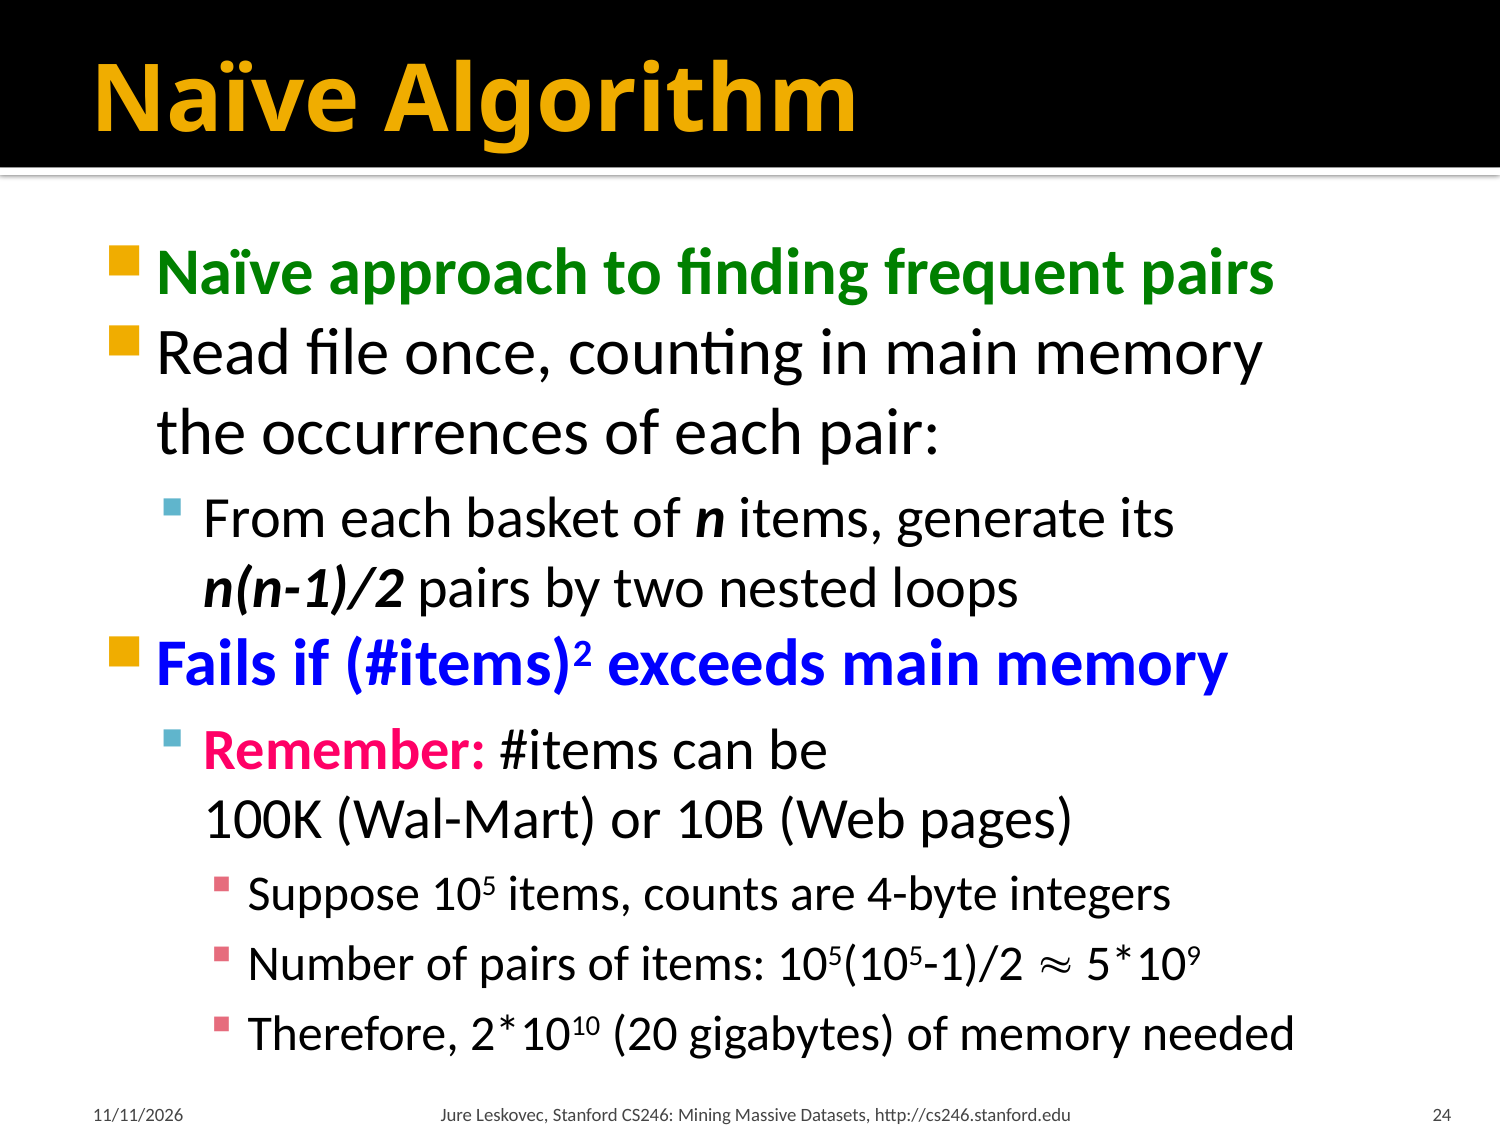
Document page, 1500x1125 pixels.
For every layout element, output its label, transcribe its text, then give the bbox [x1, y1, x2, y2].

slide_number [75, 1080, 425, 1125]
title Naïve Algorithm [75, 12, 1425, 175]
slide_number 24 [1345, 1080, 1467, 1125]
footer Jure Leskovec, Stanford CS246: Mining Massive Datasets, http://cs246.stanford.edu [433, 1080, 1337, 1125]
list Naïve approach to finding frequent pairs Read file once, counting in main memory the occurrences of each pair: From each basket of n items, generate its n(n-1)/2 pairs by two nested loops Fails if (#items)2 exceeds main memory Remember: #items can be 100K (Wal-Mart) or 10B (Web pages) Suppose 105 items, counts are 4-byte integers Number of pairs of items: 105(105-1)/2  5*109 Therefore, 2*1010 (20 gigabytes) of memory needed [75, 212, 1425, 1088]
